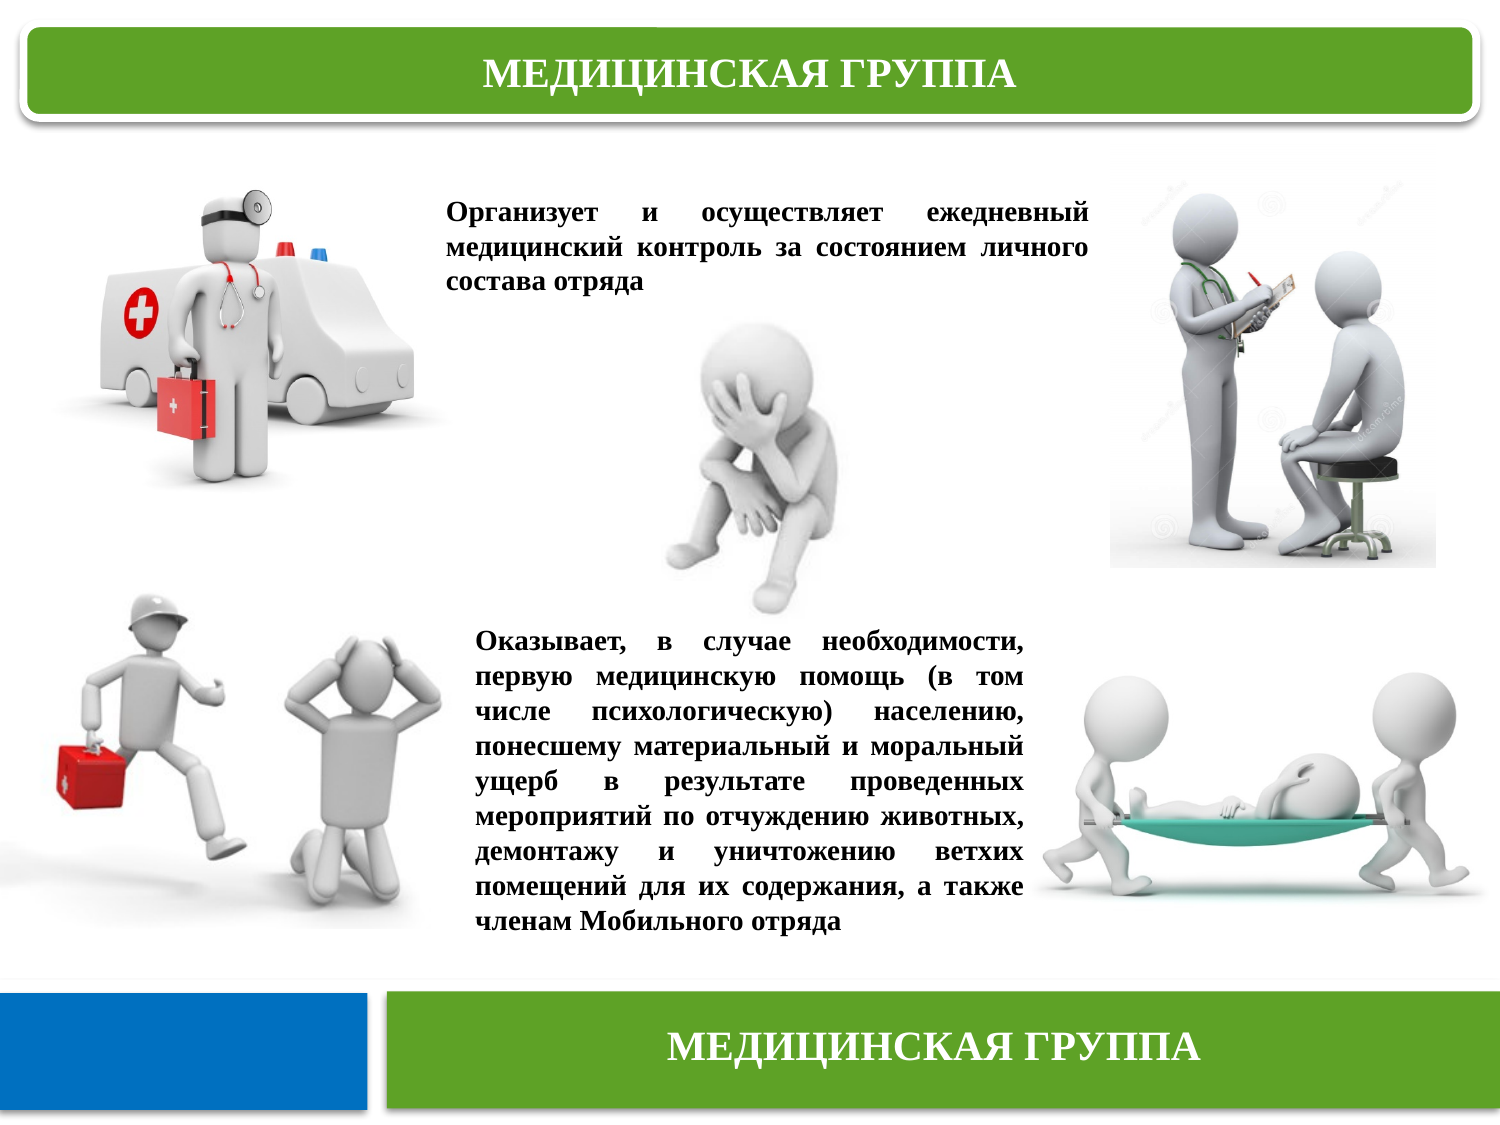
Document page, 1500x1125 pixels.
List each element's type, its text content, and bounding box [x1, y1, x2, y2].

picture [0, 569, 513, 929]
text_box Оказывает, в случае необходимости, первую медицинскую помощь (в том числе психологическую) населению, понесшему материальный и моральный ущерб в результате проведенных мероприятий по отчуждению животных, демонтажу и уничтожению ветхих помещений для их содержания, а также членам Мобильного отряда [460, 614, 1040, 944]
picture [599, 305, 936, 642]
subtitle МЕДИЦИНСКАЯ ГРУППА [384, 987, 1485, 1101]
picture [1109, 142, 1436, 569]
text_box Организует и осуществляет ежедневный медицинский контроль за состоянием личного состава отряда [487, 184, 1104, 305]
picture [23, 136, 483, 540]
text_box МЕДИЦИНСКАЯ ГРУППА [19, 19, 1481, 122]
picture [1015, 621, 1499, 941]
